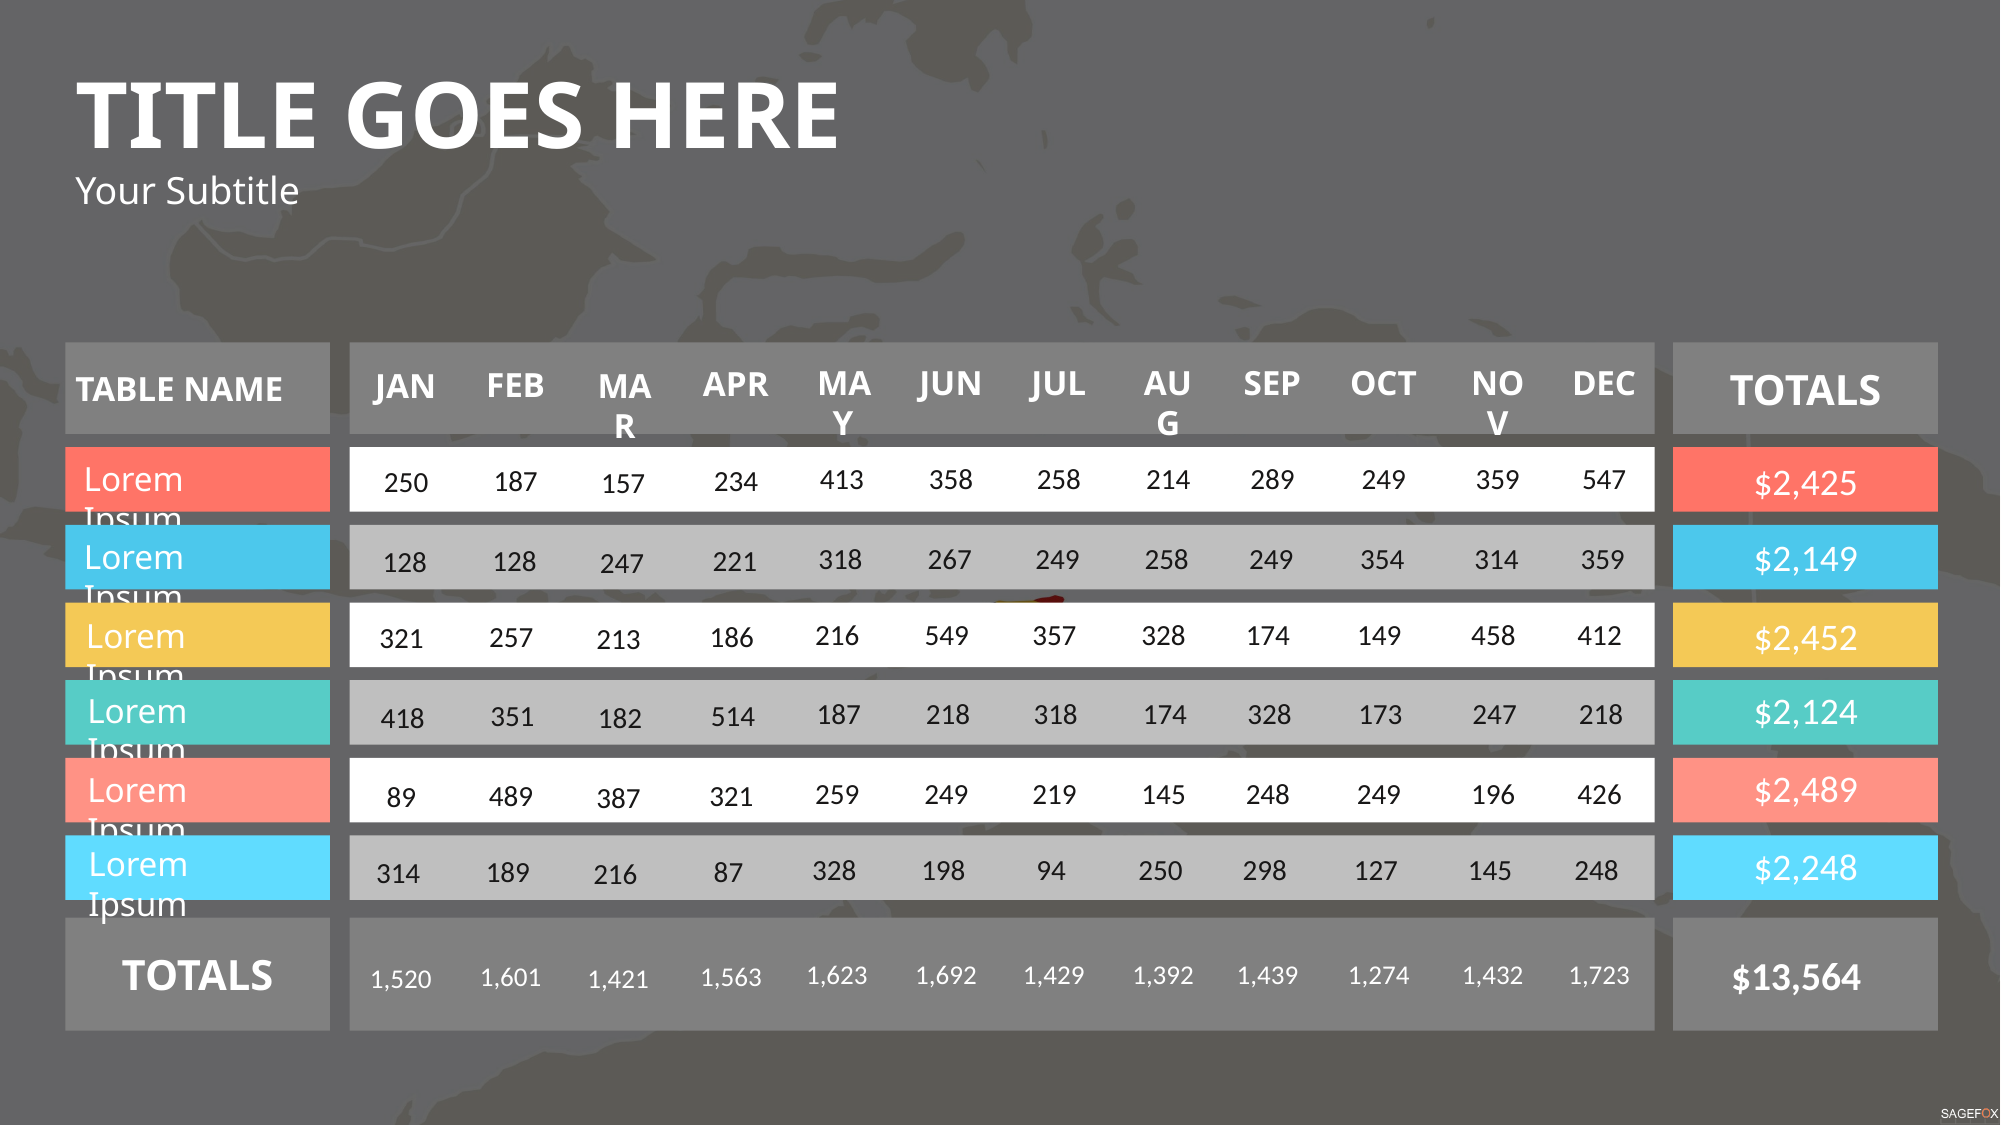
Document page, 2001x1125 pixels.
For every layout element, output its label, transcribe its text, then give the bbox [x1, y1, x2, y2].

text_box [65, 602, 330, 668]
text_box 289 [1223, 453, 1322, 503]
text_box 318 [1007, 688, 1105, 738]
text_box 1,723 [1543, 950, 1656, 998]
text_box 354 [1333, 532, 1431, 583]
text_box 218 [899, 688, 997, 738]
text_box 387 [569, 771, 668, 822]
text_box 187 [467, 455, 565, 505]
text_box 359 [1554, 532, 1652, 583]
text_box 298 [1216, 843, 1314, 894]
text_box 426 [1550, 767, 1649, 818]
text_box 1,392 [1107, 950, 1211, 998]
text_box 547 [1555, 453, 1653, 503]
text_box 250 [1111, 843, 1210, 894]
text_box 213 [569, 612, 668, 663]
text_box 173 [1331, 688, 1430, 738]
text_box 128 [355, 536, 454, 586]
text_box 1,623 [780, 950, 890, 998]
text_box 247 [1445, 688, 1544, 738]
text_box $2,425 [1721, 450, 1890, 511]
text_box 1,439 [1211, 950, 1322, 998]
text_box 198 [894, 843, 993, 894]
text_box OCT [1334, 354, 1433, 410]
text_box SEP [1223, 354, 1322, 410]
text_box FEB [466, 356, 565, 412]
text_box [349, 834, 1656, 901]
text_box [65, 447, 330, 512]
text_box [65, 757, 330, 823]
text_box 182 [571, 692, 669, 742]
text_box 259 [788, 767, 886, 818]
text_box 174 [1116, 688, 1214, 738]
text_box [1672, 757, 1939, 823]
text_box 149 [1330, 608, 1428, 659]
text_box 250 [357, 456, 455, 507]
text_box 357 [1005, 608, 1104, 659]
text_box 127 [1327, 843, 1425, 894]
text_box AUG [1119, 354, 1217, 449]
text_box 514 [684, 690, 782, 740]
text_box 418 [354, 691, 452, 742]
text_box $2,124 [1721, 679, 1890, 740]
text_box 1,692 [890, 950, 997, 998]
text_box 87 [679, 845, 778, 896]
text_box 249 [897, 767, 996, 818]
text_box 413 [793, 453, 891, 503]
text_box [1672, 917, 1939, 1032]
picture [0, 0, 2001, 1125]
text_box 196 [1444, 767, 1542, 818]
text_box TOTALS [1712, 356, 1899, 421]
text_box 549 [897, 608, 996, 659]
text_box 257 [462, 610, 560, 661]
text_box [1672, 602, 1939, 668]
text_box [65, 917, 330, 1031]
text_box JUN [902, 354, 1000, 410]
text_box $2,248 [1721, 835, 1890, 896]
text_box 145 [1441, 843, 1539, 894]
text_box 219 [1005, 767, 1104, 818]
text_box 249 [1222, 532, 1320, 583]
text_box JUL [1010, 354, 1108, 410]
text_box TITLE GOES HERE Your Subtitle [60, 49, 1036, 220]
text_box 214 [1119, 453, 1217, 503]
text_box 187 [789, 688, 888, 738]
text_box 249 [1330, 767, 1428, 818]
text_box 174 [1219, 608, 1317, 659]
text_box [349, 679, 1656, 746]
text_box 249 [1008, 532, 1107, 583]
text_box 216 [788, 608, 887, 659]
text_box $2,452 [1721, 605, 1890, 666]
text_box 248 [1219, 767, 1317, 818]
text_box 1,274 [1322, 950, 1435, 998]
text_box 128 [465, 534, 564, 585]
text_box 247 [573, 536, 671, 587]
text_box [65, 680, 330, 745]
text_box DEC [1555, 354, 1653, 410]
text_box [1672, 446, 1939, 513]
text_box 359 [1449, 453, 1547, 503]
text_box [1672, 341, 1939, 435]
text_box 328 [1114, 608, 1213, 659]
text_box 218 [1552, 688, 1650, 738]
text_box [1672, 834, 1939, 901]
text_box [59, 342, 330, 435]
text_box 267 [901, 532, 999, 583]
text_box 145 [1114, 767, 1213, 818]
text_box 1,429 [997, 950, 1107, 998]
text_box 314 [1447, 532, 1546, 583]
text_box 1,563 [675, 952, 787, 1000]
text_box [349, 602, 1656, 668]
text_box 321 [682, 769, 781, 820]
text_box [349, 341, 1656, 435]
text_box 186 [682, 610, 781, 661]
text_box 1,601 [454, 952, 567, 1000]
text_box APR [687, 356, 785, 411]
text_box NOV [1448, 354, 1547, 449]
text_box $2,489 [1721, 757, 1890, 818]
text_box 89 [352, 771, 451, 821]
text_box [65, 835, 330, 900]
text_box $2,149 [1721, 526, 1890, 587]
text_box 314 [349, 847, 447, 897]
text_box 189 [459, 845, 557, 896]
text_box [349, 524, 1656, 590]
text_box [1672, 679, 1939, 746]
text_box 412 [1550, 608, 1649, 659]
text_box [349, 446, 1656, 513]
text_box 1,421 [562, 954, 675, 1002]
text_box 328 [1220, 688, 1319, 738]
text_box [349, 917, 1656, 1032]
text_box 328 [785, 843, 883, 894]
text_box 216 [566, 847, 665, 898]
text_box 157 [574, 456, 672, 507]
text_box 248 [1547, 843, 1646, 894]
text_box 258 [1118, 532, 1216, 583]
text_box 1,520 [345, 953, 457, 1001]
text_box 94 [1002, 843, 1100, 894]
text_box 234 [687, 454, 785, 505]
text_box [349, 757, 1656, 823]
text_box 358 [902, 453, 1000, 503]
text_box $13,564 [1712, 943, 1880, 1006]
text_box JAN [357, 357, 455, 413]
text_box [1672, 524, 1939, 590]
text_box 318 [791, 532, 890, 583]
text_box MAY [792, 354, 894, 449]
text_box 221 [685, 534, 784, 585]
text_box 321 [352, 611, 451, 662]
text_box MAR [574, 358, 675, 453]
text_box 458 [1444, 608, 1542, 659]
text_box 351 [463, 690, 562, 740]
text_box 1,432 [1436, 950, 1543, 998]
text_box 249 [1334, 453, 1433, 503]
text_box 258 [1010, 453, 1108, 503]
text_box 489 [462, 770, 560, 820]
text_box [65, 524, 330, 590]
